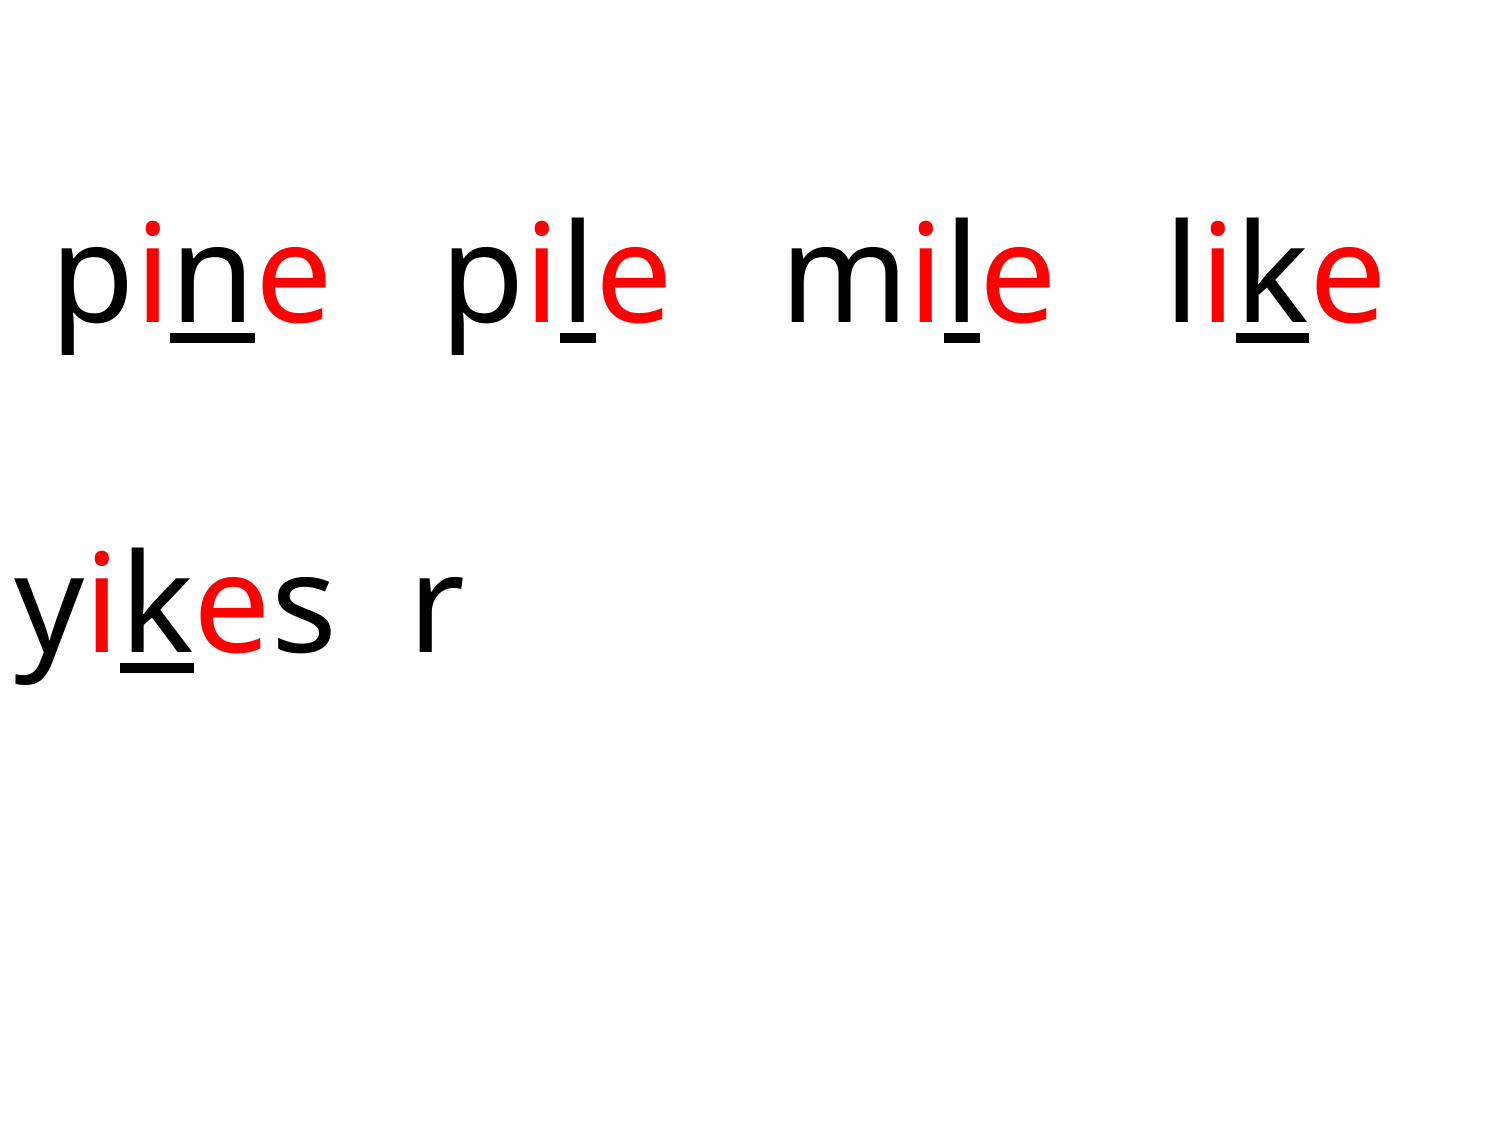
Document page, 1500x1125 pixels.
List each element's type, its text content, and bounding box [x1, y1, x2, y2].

text_box pine pile mile like yikes r [0, 178, 1467, 688]
